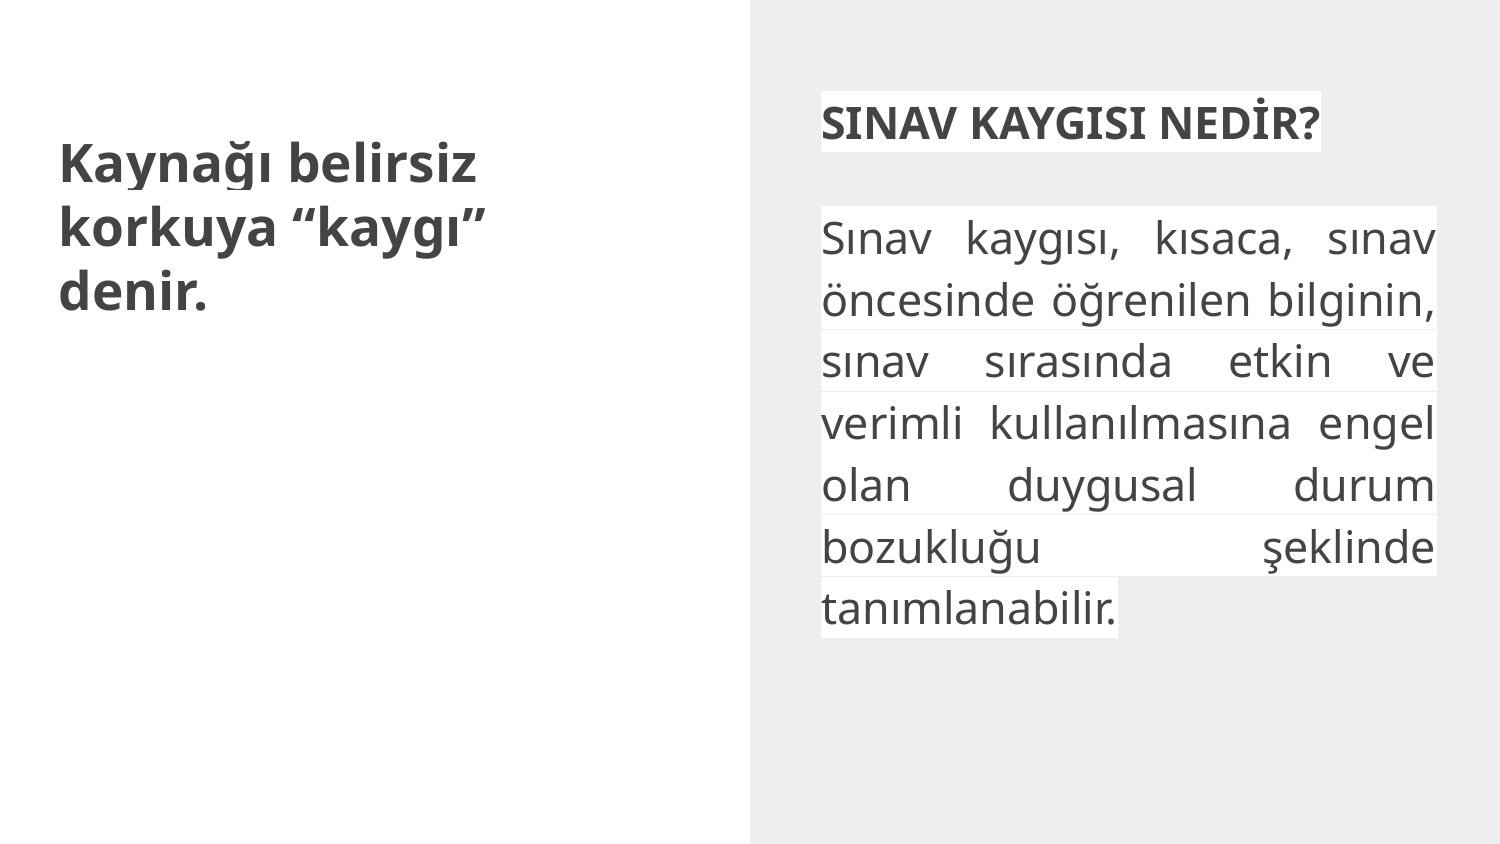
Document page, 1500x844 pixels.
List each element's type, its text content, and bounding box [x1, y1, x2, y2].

text_box SINAV KAYGISI NEDİR? Sınav kaygısı, kısaca, sınav öncesinde öğrenilen bilginin, sınav sırasında etkin ve verimli kullanılmasına engel olan duygusal durum bozukluğu şeklinde tanımlanabilir. [806, 79, 1452, 649]
text_box Kaynağı belirsiz korkuya “kaygı” denir. [43, 114, 626, 336]
